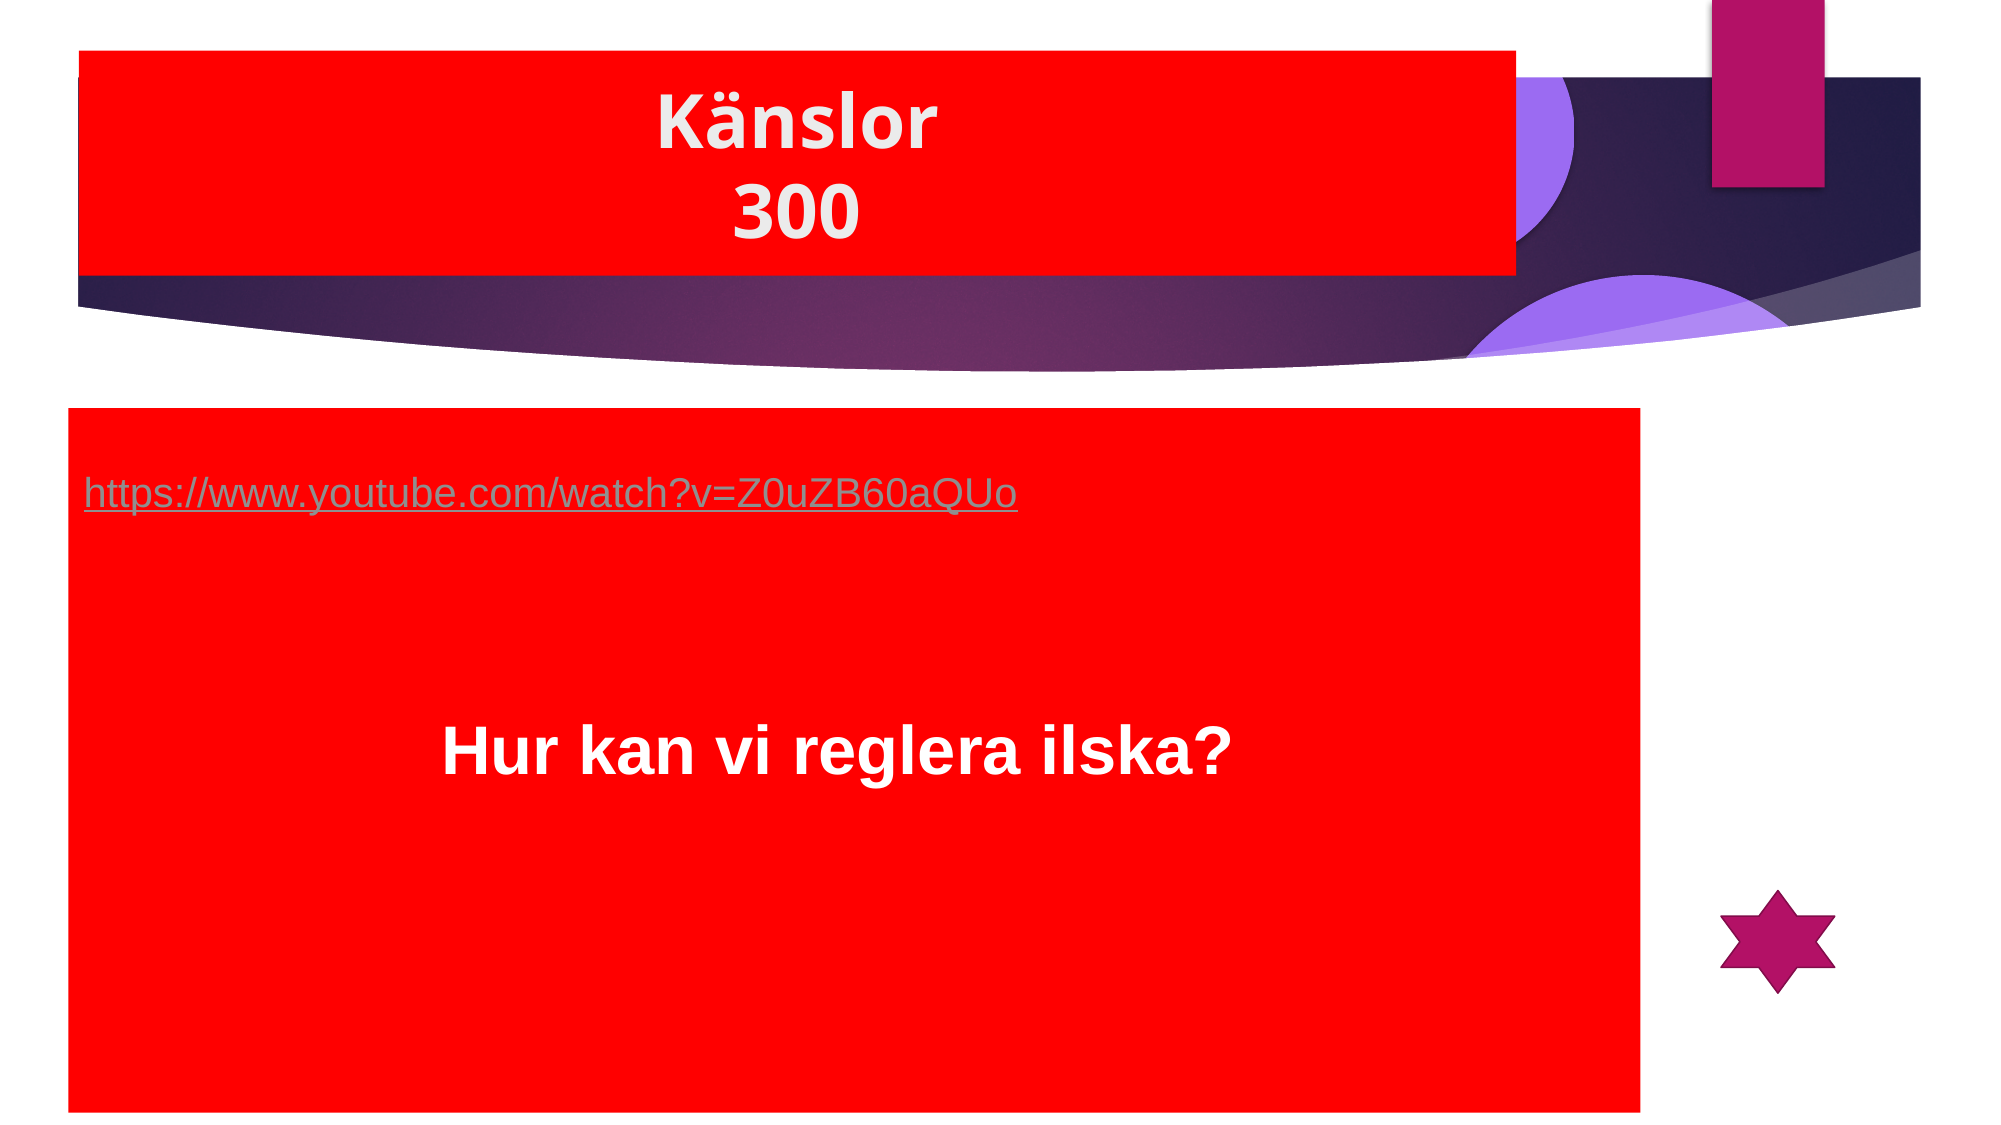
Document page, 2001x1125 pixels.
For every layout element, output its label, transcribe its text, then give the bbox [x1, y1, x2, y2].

text_box https://www.youtube.com/watch?v=Z0uZB60aQUo Hur kan vi reglera ilska? [68, 408, 1641, 1113]
text_box [1720, 890, 1835, 994]
text_box Känslor 300 [78, 50, 1517, 276]
picture [79, 78, 1920, 371]
